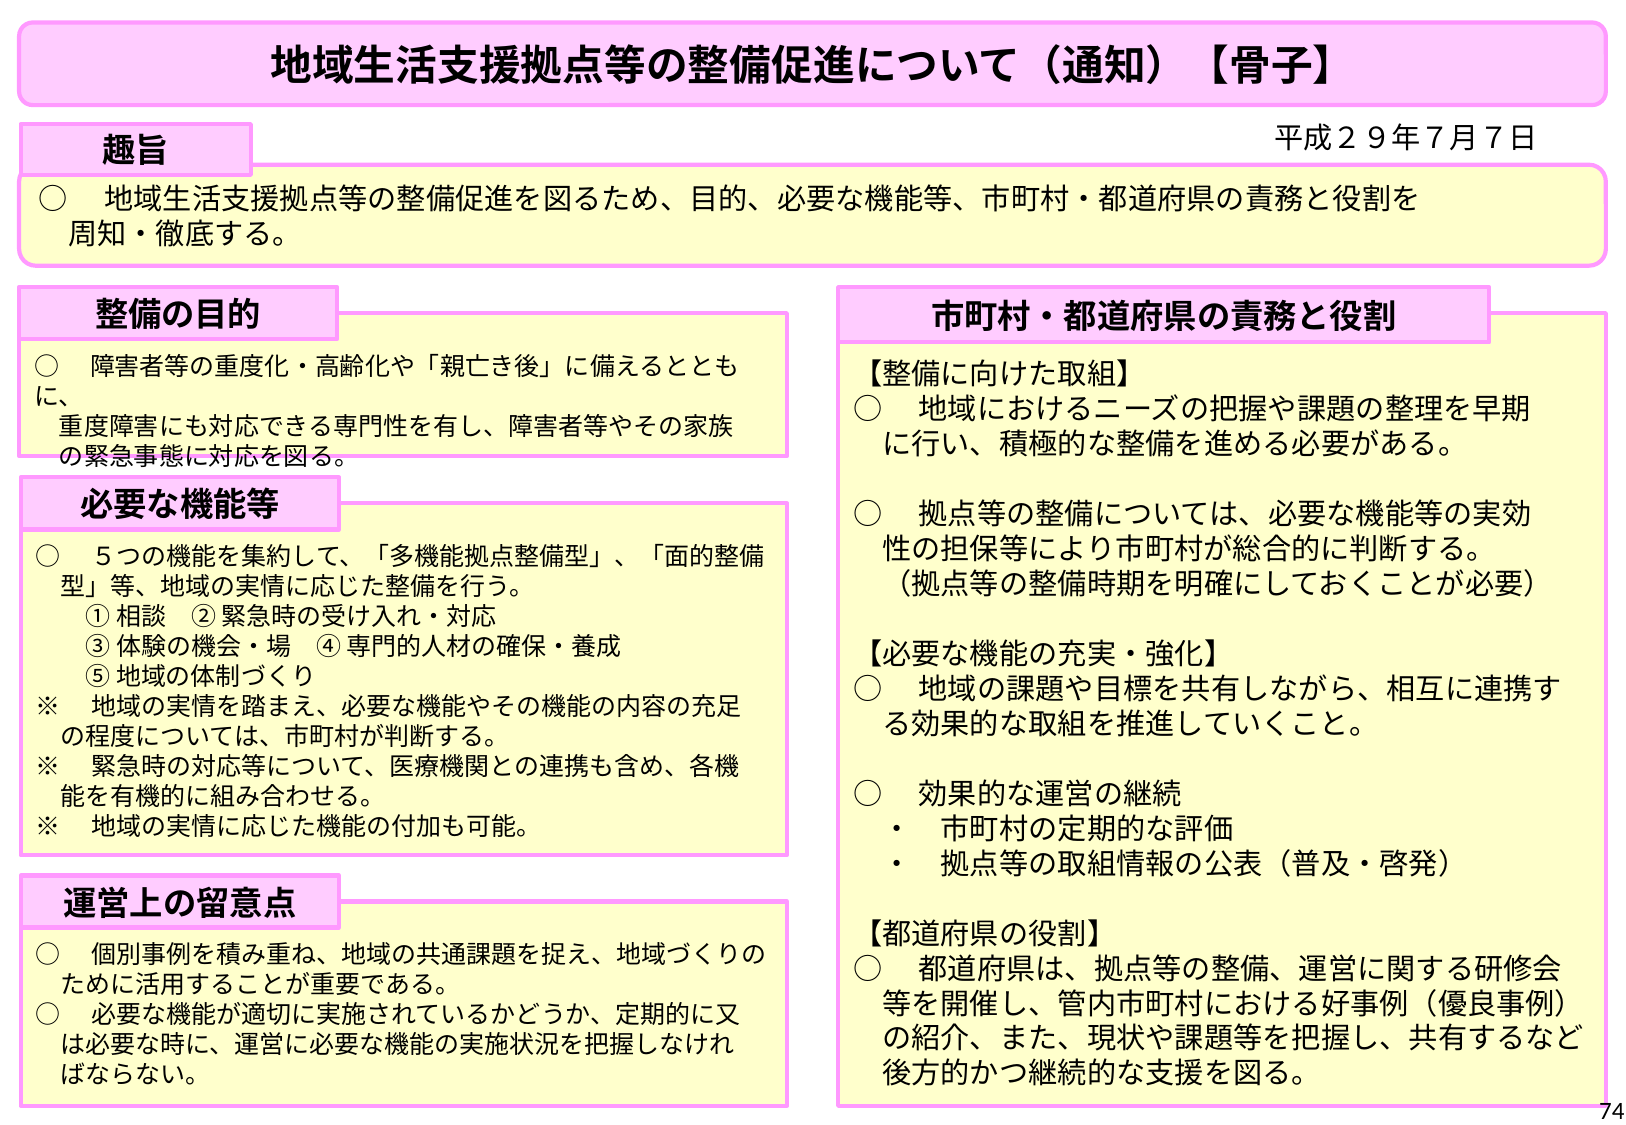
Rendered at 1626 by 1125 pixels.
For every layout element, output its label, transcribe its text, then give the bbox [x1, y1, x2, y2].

text_box ○ 個別事例を積み重ね、地域の共通課題を捉え、地域づくりの ために活用することが重要である。 ○ 必要な機能が適切に実施されているかどうか、定期的に又 は必要な時に、運営に必要な機能の実施状況を把握しなけれ ばならない。 [19, 899, 789, 1108]
text_box ○ 地域生活支援拠点等の整備促進を図るため、目的、必要な機能等、市町村・都道府県の責務と役割を 周知・徹底する。 [16, 162, 1608, 268]
slide_number 74 [1260, 1070, 1625, 1125]
text_box ○ ５つの機能を集約して、「多機能拠点整備型」、「面的整備 型」等、地域の実情に応じた整備を行う。 ① 相談 ② 緊急時の受け入れ・対応 ③ 体験の機会・場 ④ 専門的人材の確保・養成 ⑤ 地域の体制づくり ※ 地域の実情を踏まえ、必要な機能やその機能の内容の充足 の程度については、市町村が判断する。 ※ 緊急時の対応等について、医療機関との連携も含め、各機 能を有機的に組み合わせる。 ※ 地域の実情に応じた機能の付加も可能。 [19, 501, 789, 857]
text_box 運営上の留意点 [19, 873, 341, 930]
text_box 趣旨 [19, 122, 253, 177]
text_box 整備の目的 [17, 285, 339, 341]
text_box 地域生活支援拠点等の整備促進について（通知）【骨子】 [16, 20, 1608, 108]
text_box 市町村・都道府県の責務と役割 [836, 285, 1491, 344]
text_box 平成２９年７月７日 [1207, 106, 1605, 167]
text_box 【整備に向けた取組】 ○ 地域におけるニーズの把握や課題の整理を早期 に行い、積極的な整備を進める必要がある。 ○ 拠点等の整備については、必要な機能等の実効 性の担保等により市町村が総合的に判断する。 （拠点等の整備時期を明確にしておくことが必要） 【必要な機能の充実・強化】 ○ 地域の課題や目標を共有しながら、相互に連携す る効果的な取組を推進していくこと。 ○ 効果的な運営の継続 ・ 市町村の定期的な評価 ・ 拠点等の取組情報の公表（普及・啓発） 【都道府県の役割】 ○ 都道府県は、拠点等の整備、運営に関する研修会 等を開催し、管内市町村における好事例（優良事例） の紹介、また、現状や課題等を把握し、共有するなど 後方的かつ継続的な支援を図る。 [836, 311, 1608, 1108]
text_box ○ 障害者等の重度化・高齢化や「親亡き後」に備えるとともに、 重度障害にも対応できる専門性を有し、障害者等やその家族 の緊急事態に対応を図る。 [17, 311, 789, 458]
text_box 必要な機能等 [19, 475, 341, 532]
